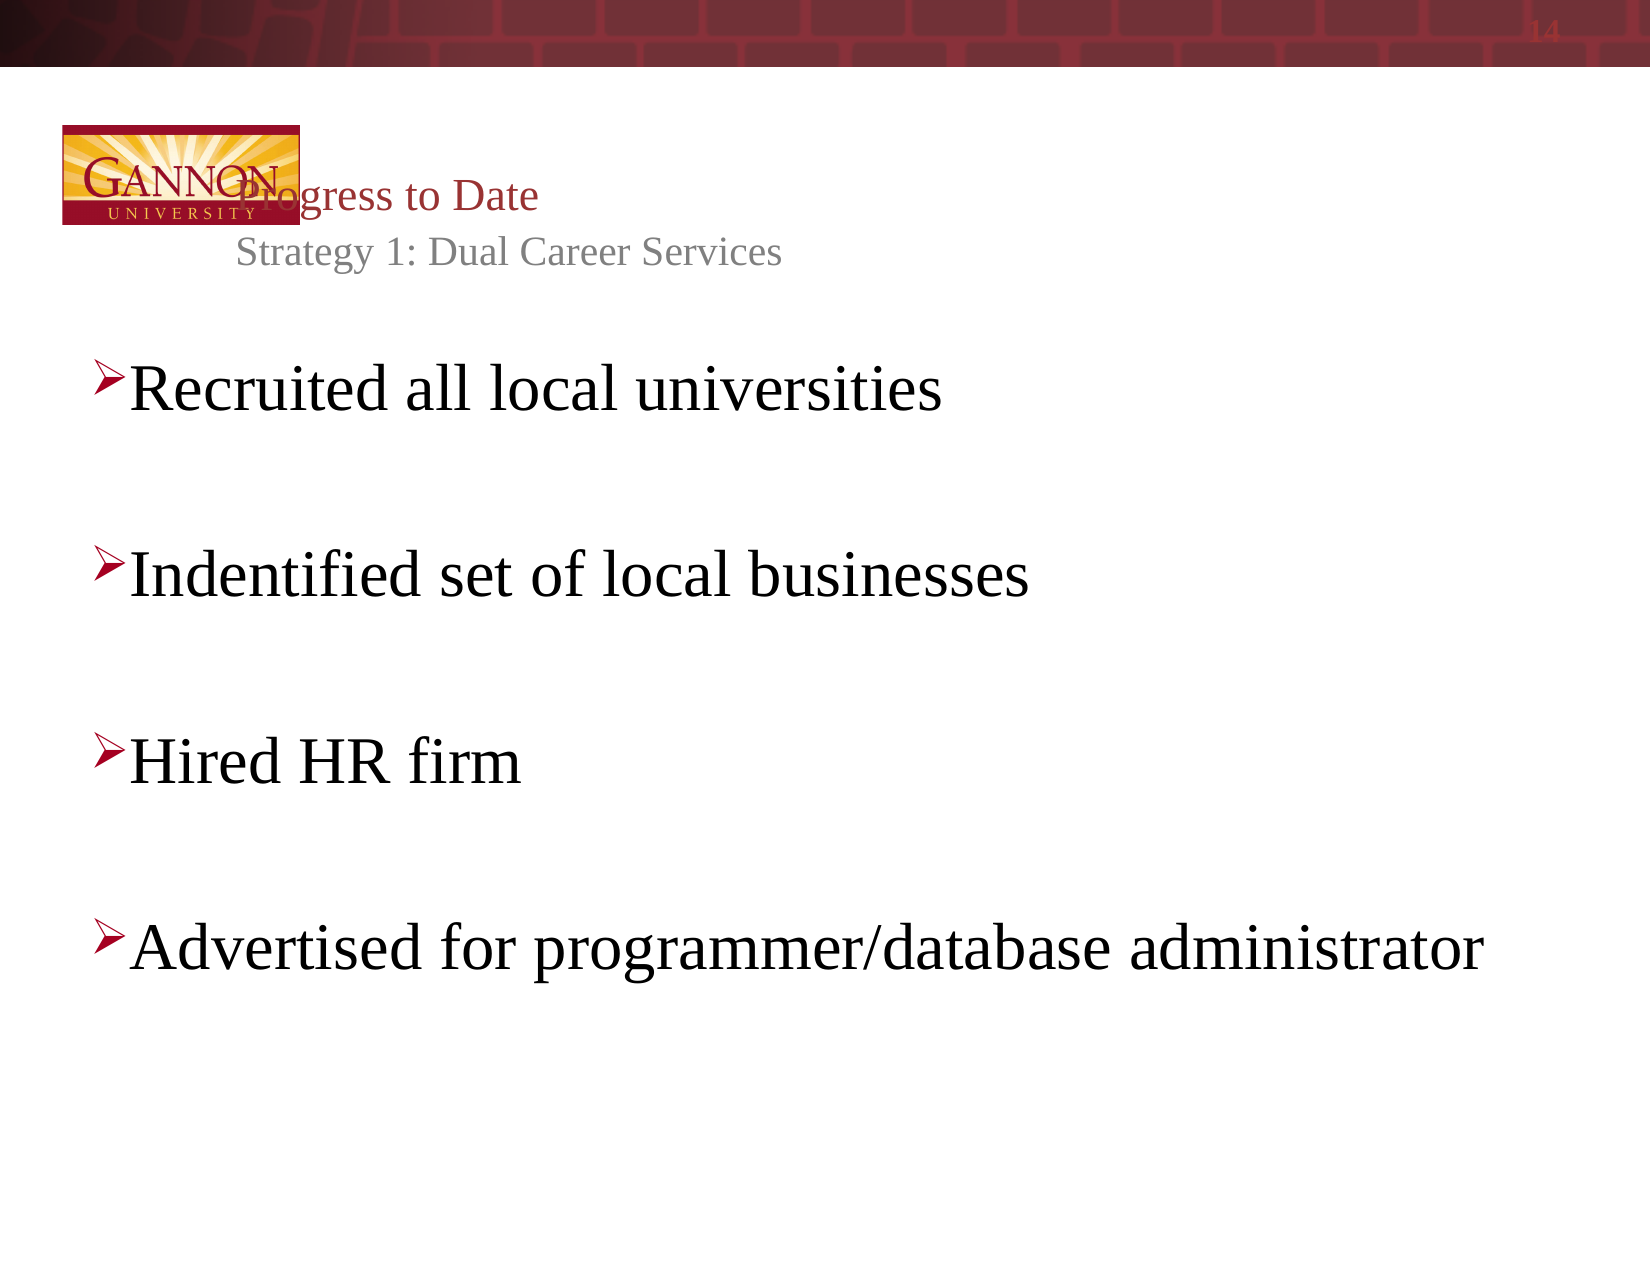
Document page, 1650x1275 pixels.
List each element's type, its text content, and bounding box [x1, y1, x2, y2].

title Progress to Date Strategy 1: Dual Career Services [68, 155, 1554, 284]
list Recruited all local universities Indentified set of local businesses Hired HR firm Advertised for programmer/database administrator [82, 339, 1568, 1209]
slide_number 14 [1474, 0, 1613, 69]
